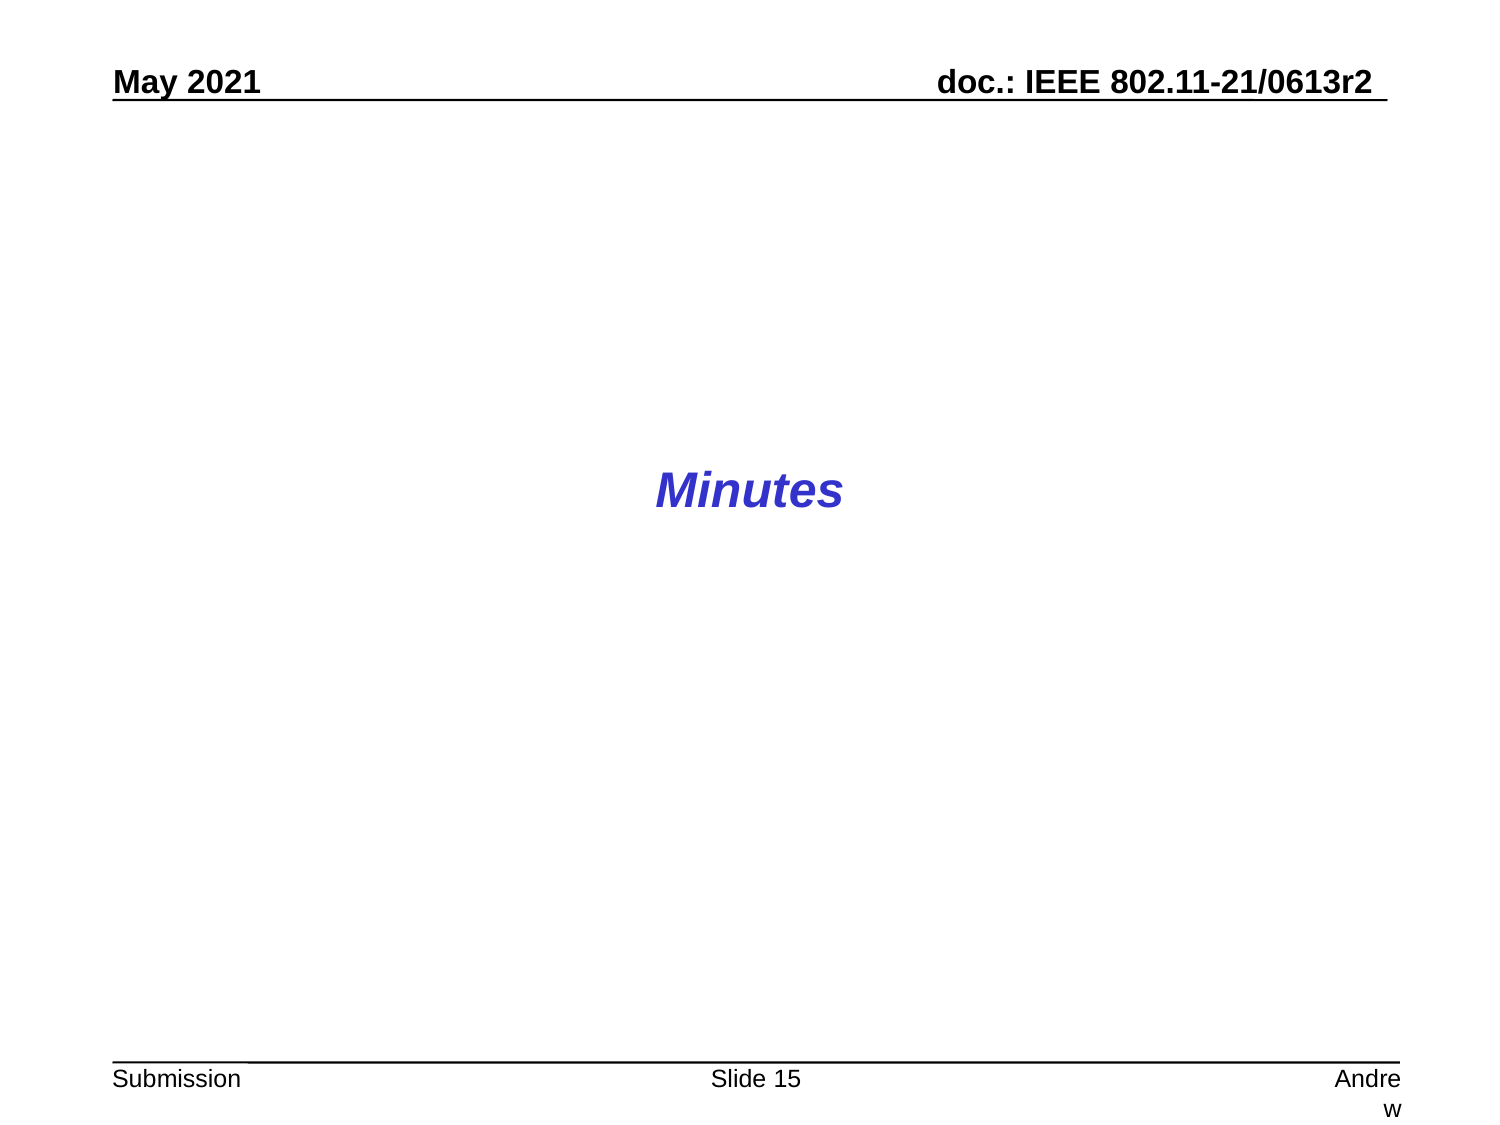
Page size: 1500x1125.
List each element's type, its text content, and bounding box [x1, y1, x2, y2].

list Minutes [112, 324, 1388, 650]
footer Andrew Myles, Cisco [1320, 1061, 1402, 1093]
slide_number Slide 15 [709, 1061, 803, 1093]
